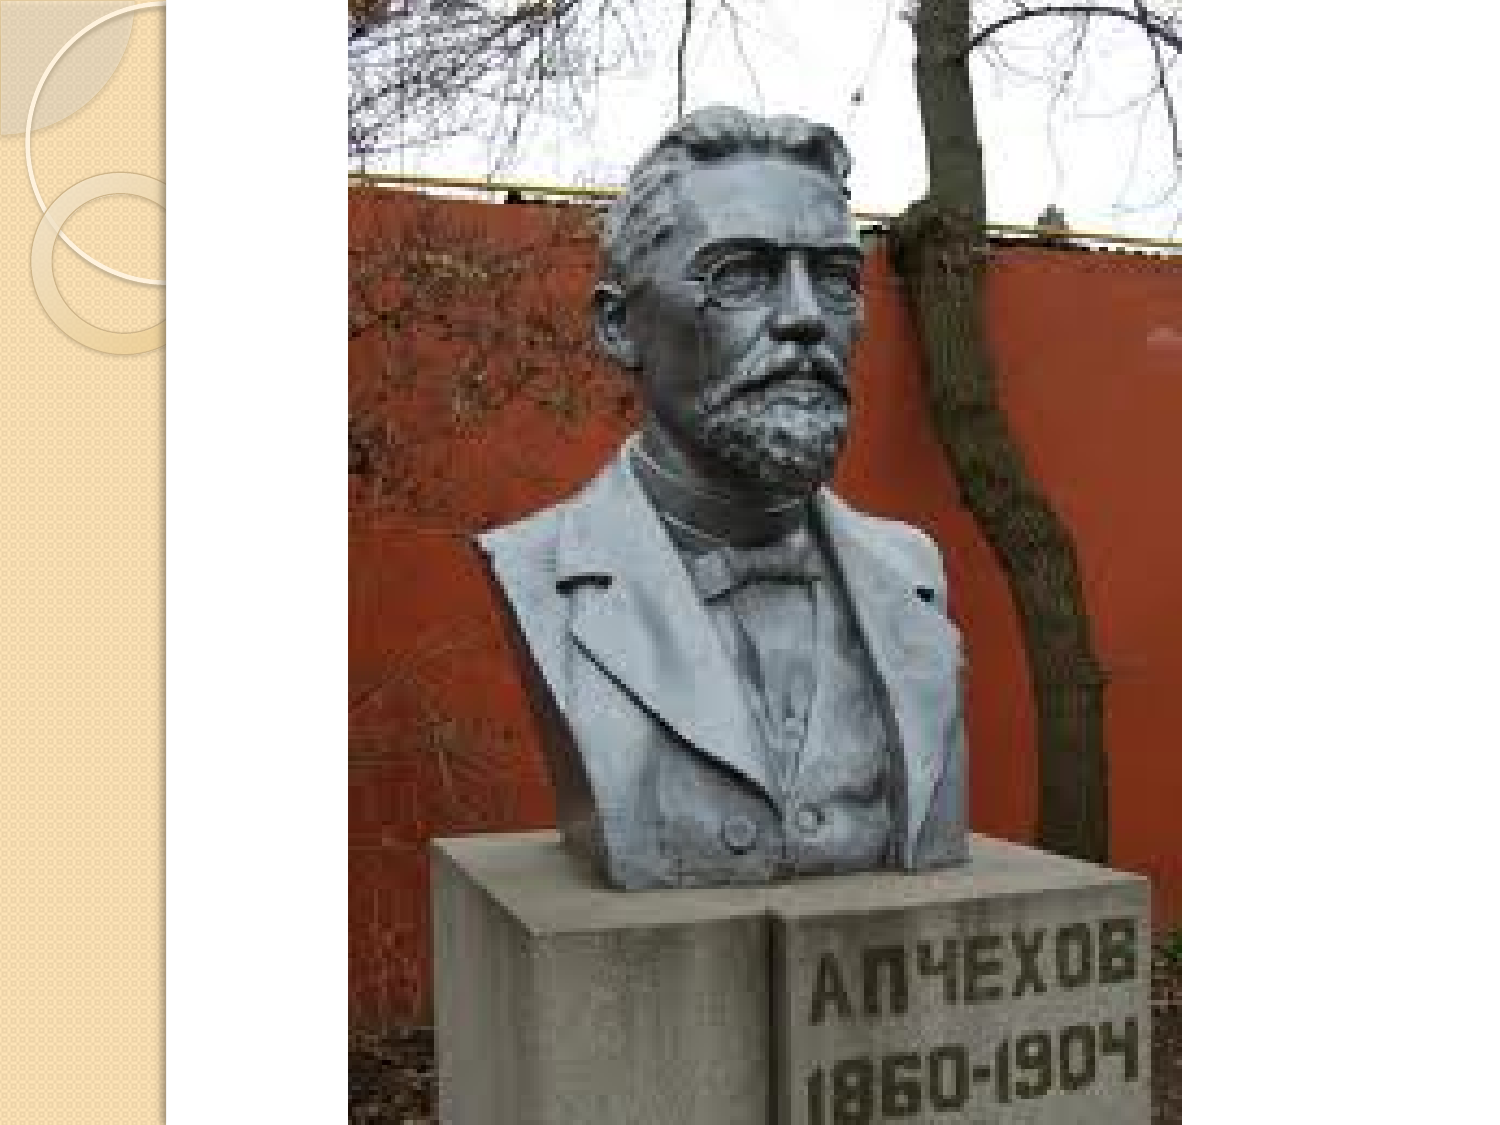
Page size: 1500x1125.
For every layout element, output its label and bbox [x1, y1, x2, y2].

list [348, 0, 1182, 1125]
